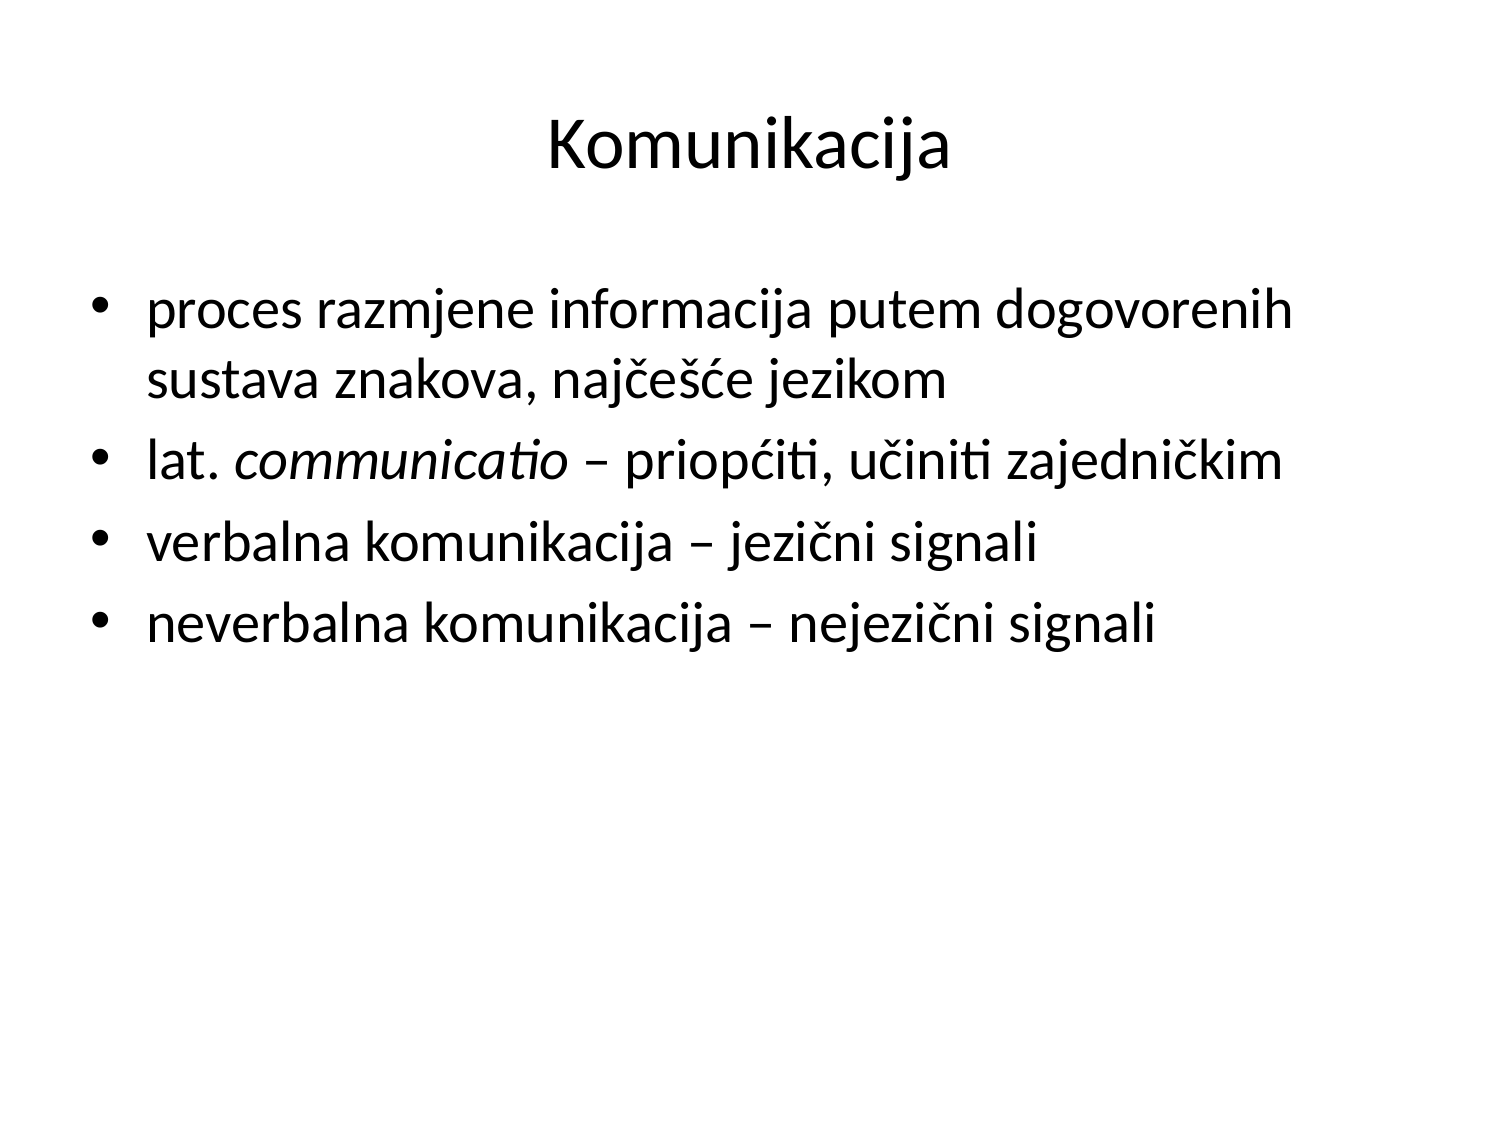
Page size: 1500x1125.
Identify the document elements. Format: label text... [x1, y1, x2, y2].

title Komunikacija [75, 45, 1425, 233]
list proces razmjene informacija putem dogovorenih sustava znakova, najčešće jezikom lat. communicatio – priopćiti, učiniti zajedničkim verbalna komunikacija – jezični signali neverbalna komunikacija – nejezični signali [75, 262, 1425, 1005]
